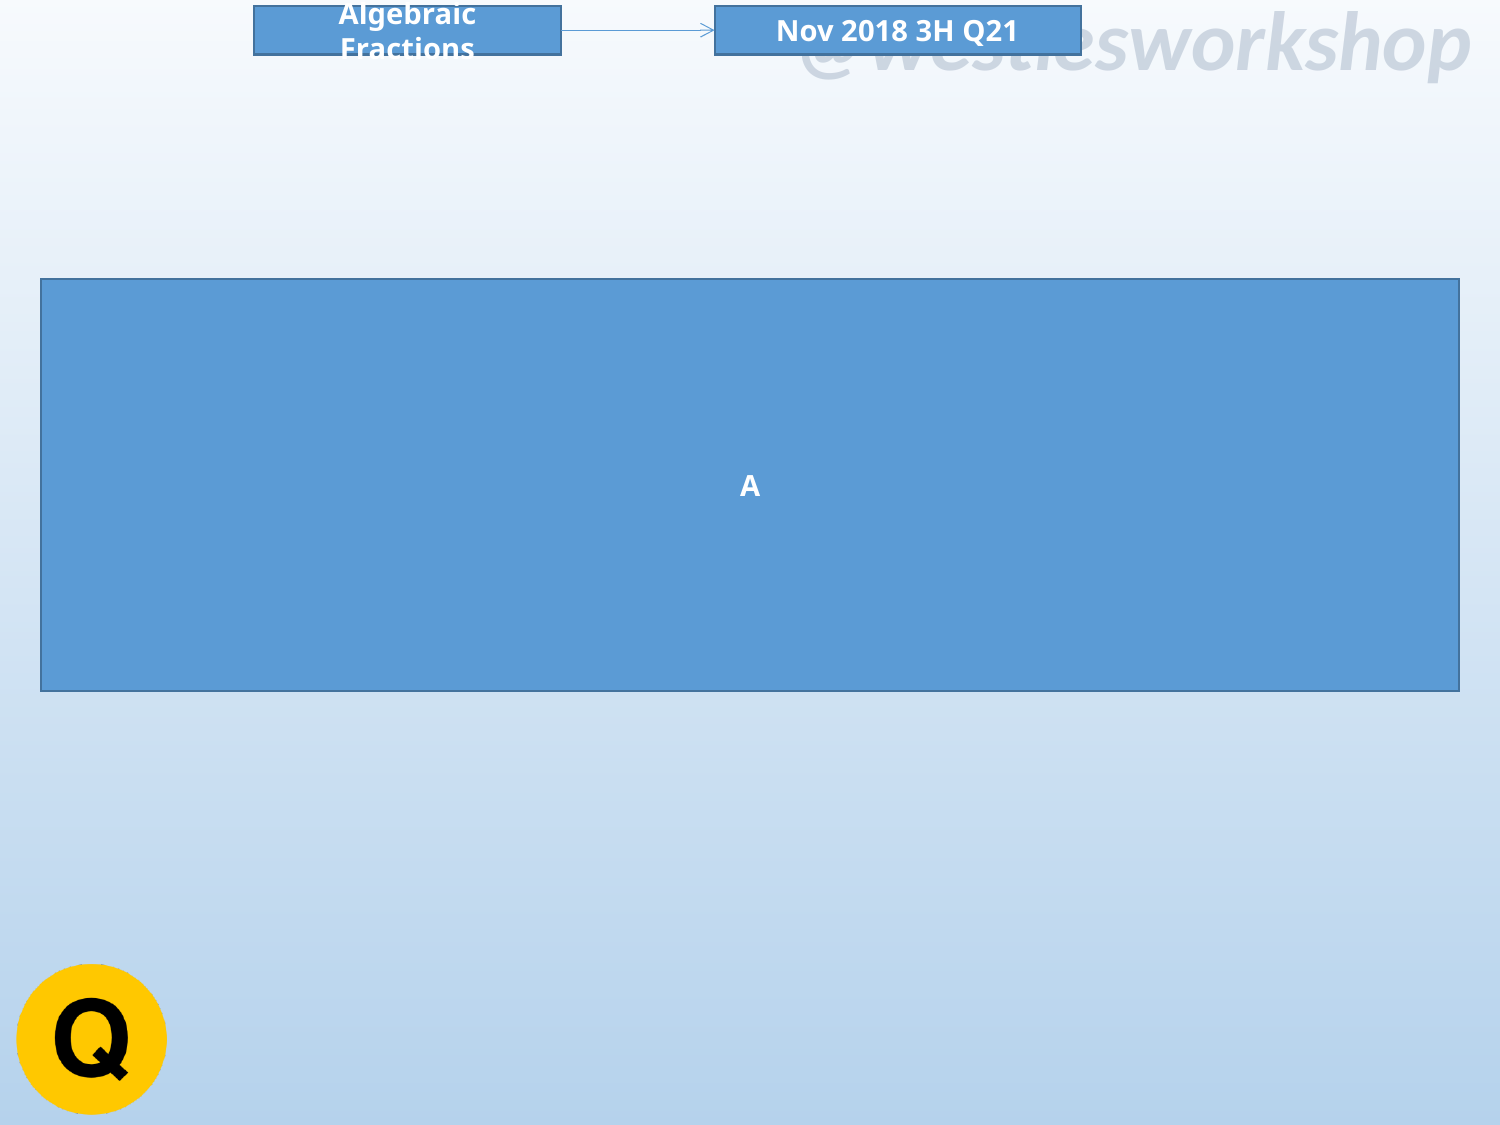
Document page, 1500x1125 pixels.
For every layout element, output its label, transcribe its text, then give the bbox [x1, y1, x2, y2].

text_box Algebraic Fractions [253, 5, 562, 56]
picture [41, 278, 1459, 691]
picture [0, 940, 191, 1125]
text_box Nov 2018 3H Q21 [714, 5, 1082, 56]
